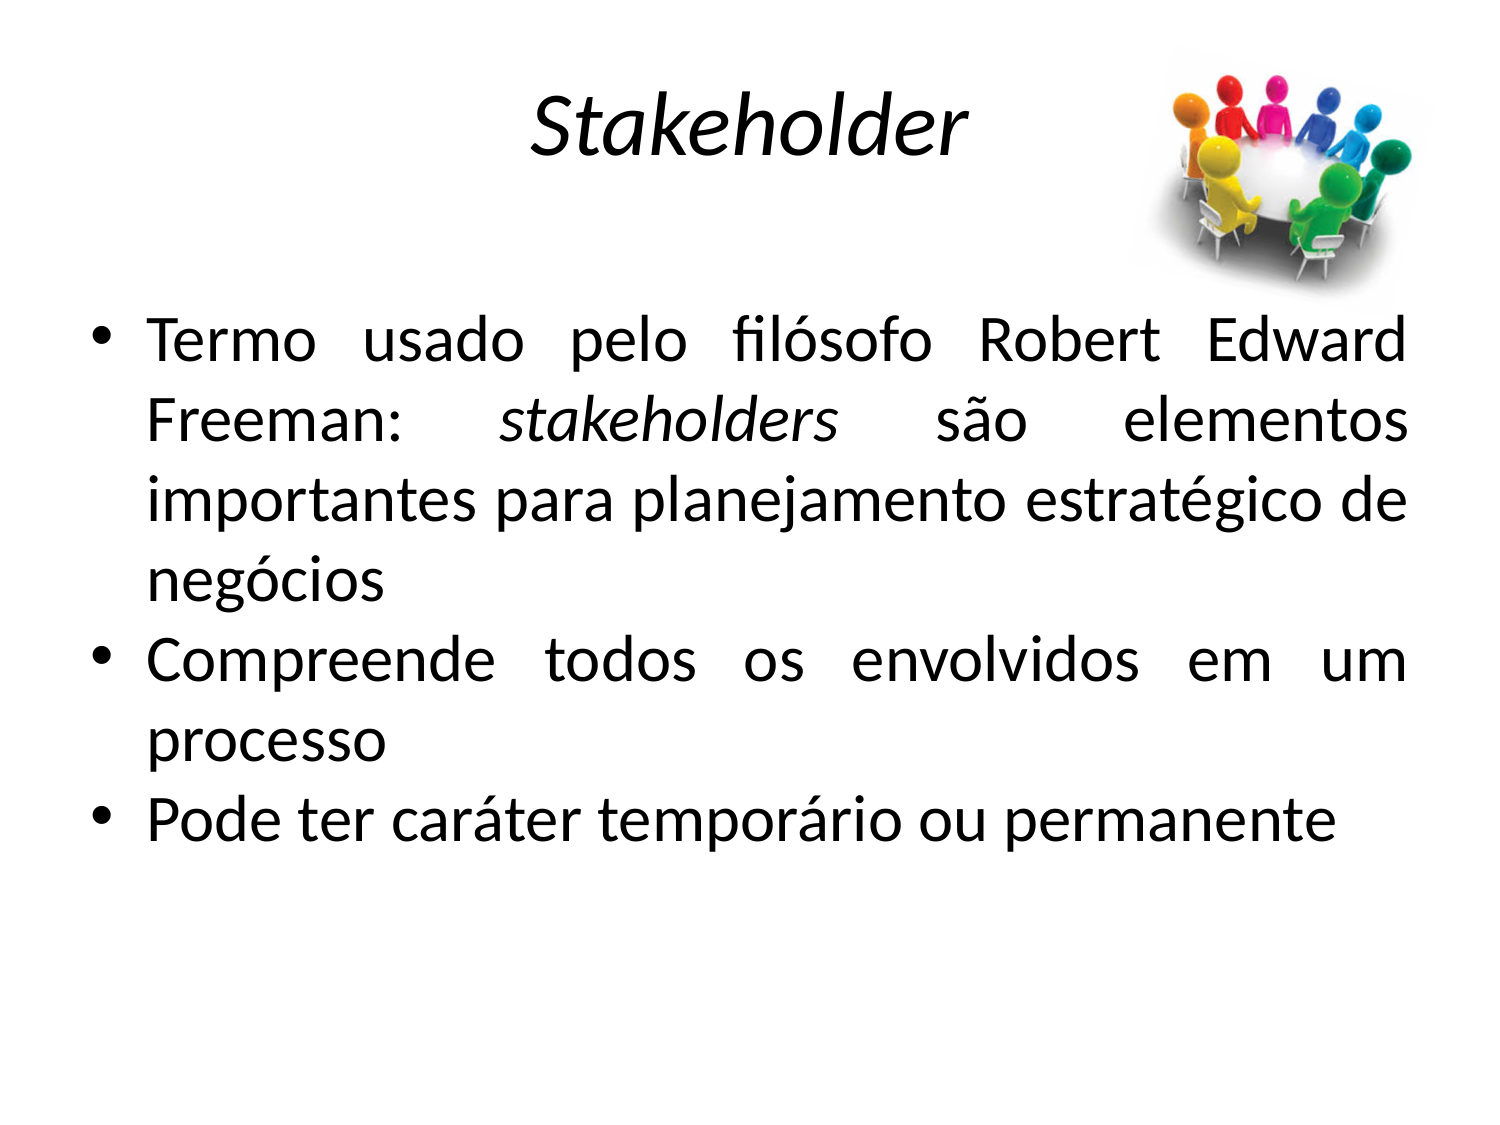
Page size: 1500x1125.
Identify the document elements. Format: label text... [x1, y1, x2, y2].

list Termo usado pelo filósofo Robert Edward Freeman: stakeholders são elementos importantes para planejamento estratégico de negócios Compreende todos os envolvidos em um processo Pode ter caráter temporário ou permanente [75, 287, 1425, 1030]
picture [1127, 45, 1435, 318]
title Stakeholder [75, 25, 1425, 213]
